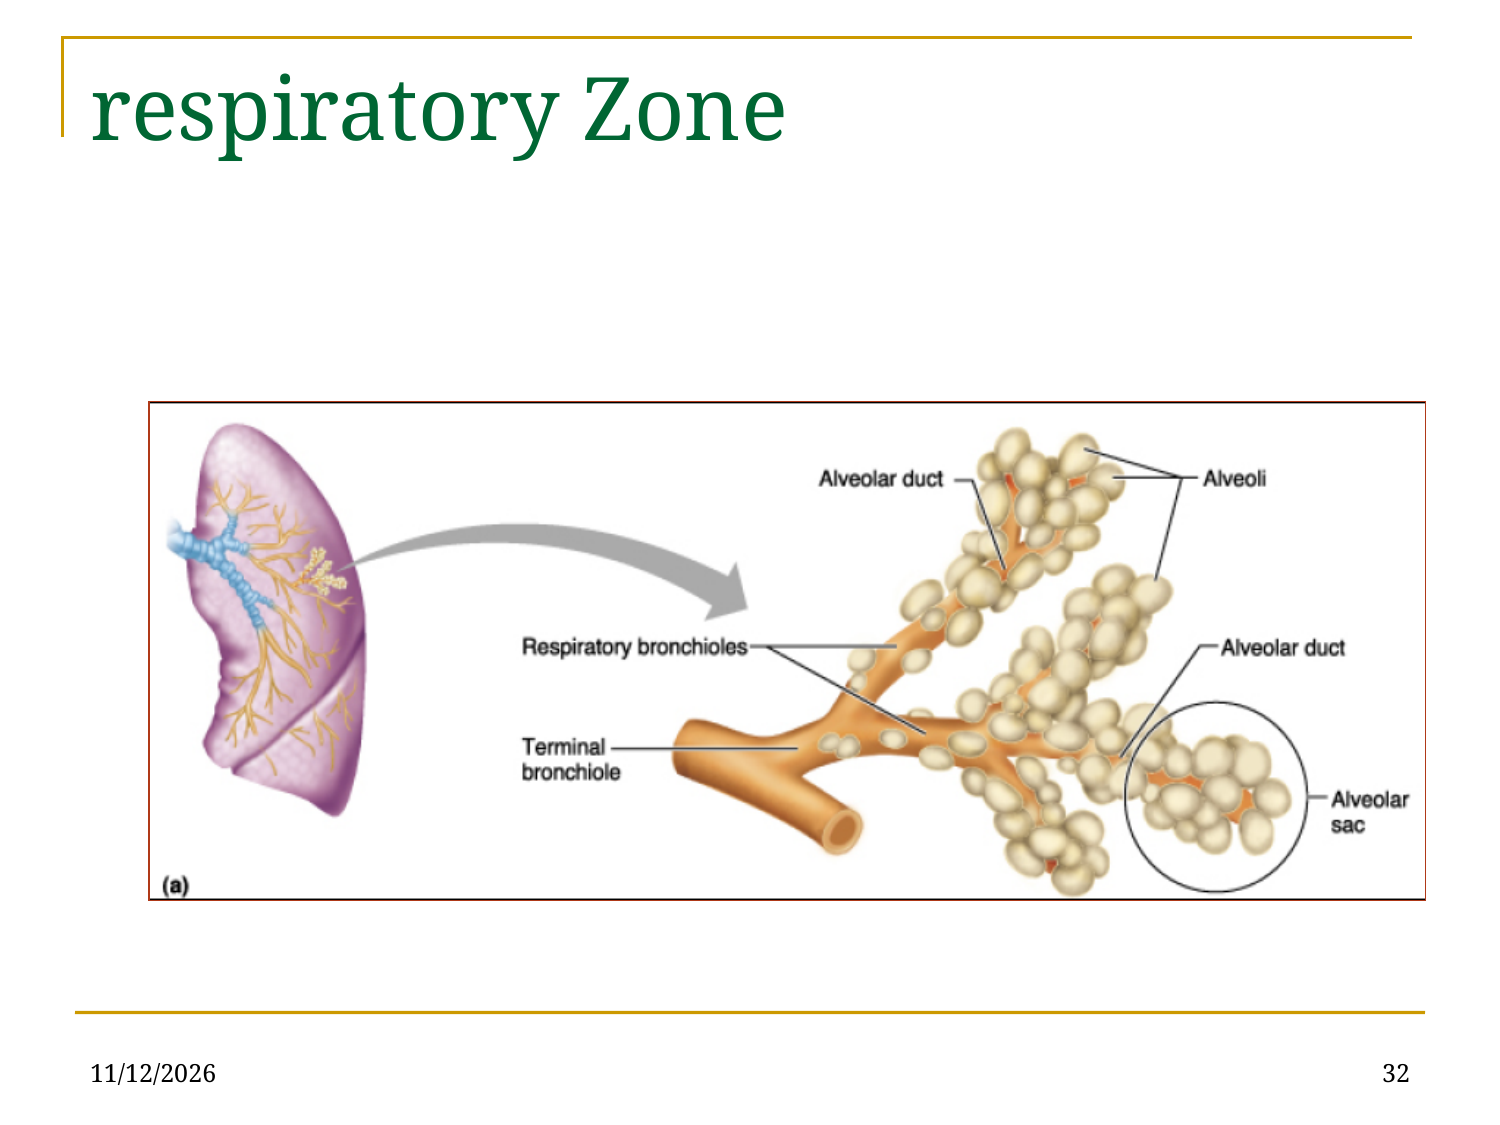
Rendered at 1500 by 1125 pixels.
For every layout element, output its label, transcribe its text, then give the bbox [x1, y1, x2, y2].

slide_number 32 [1074, 1023, 1426, 1100]
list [149, 401, 1426, 901]
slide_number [74, 1023, 426, 1100]
title respiratory Zone [74, 45, 1426, 233]
